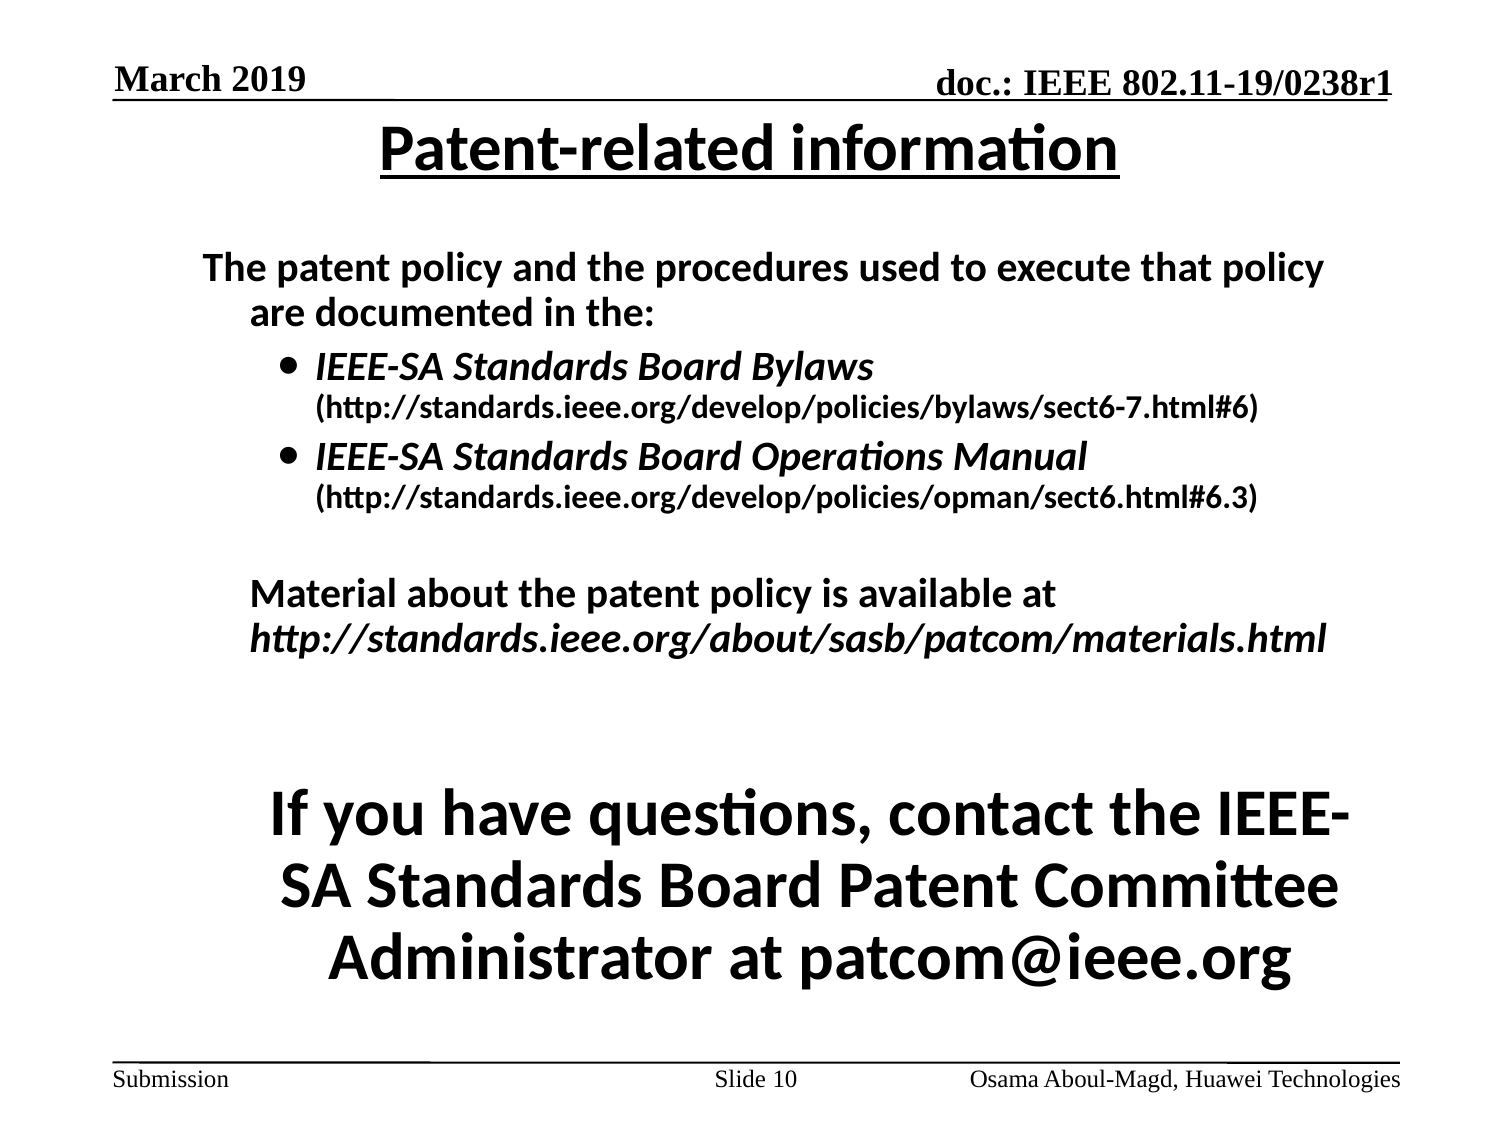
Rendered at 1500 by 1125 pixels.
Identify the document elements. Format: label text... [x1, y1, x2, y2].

title Patent-related information [112, 112, 1388, 176]
list The patent policy and the procedures used to execute that policy are documented in the: IEEE-SA Standards Board Bylaws (http://standards.ieee.org/develop/policies/bylaws/sect6-7.html#6) IEEE-SA Standards Board Operations Manual (http://standards.ieee.org/develop/policies/opman/sect6.html#6.3) Material about the patent policy is available at http://standards.ieee.org/about/sasb/patcom/materials.html If you have questions, contact the IEEE-SA Standards Board Patent Committee Administrator at patcom@ieee.org [112, 237, 1388, 913]
slide_number Slide 10 [712, 1061, 800, 1123]
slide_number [114, 54, 423, 100]
footer Osama Aboul-Magd, Huawei Technologies [878, 1061, 1402, 1093]
